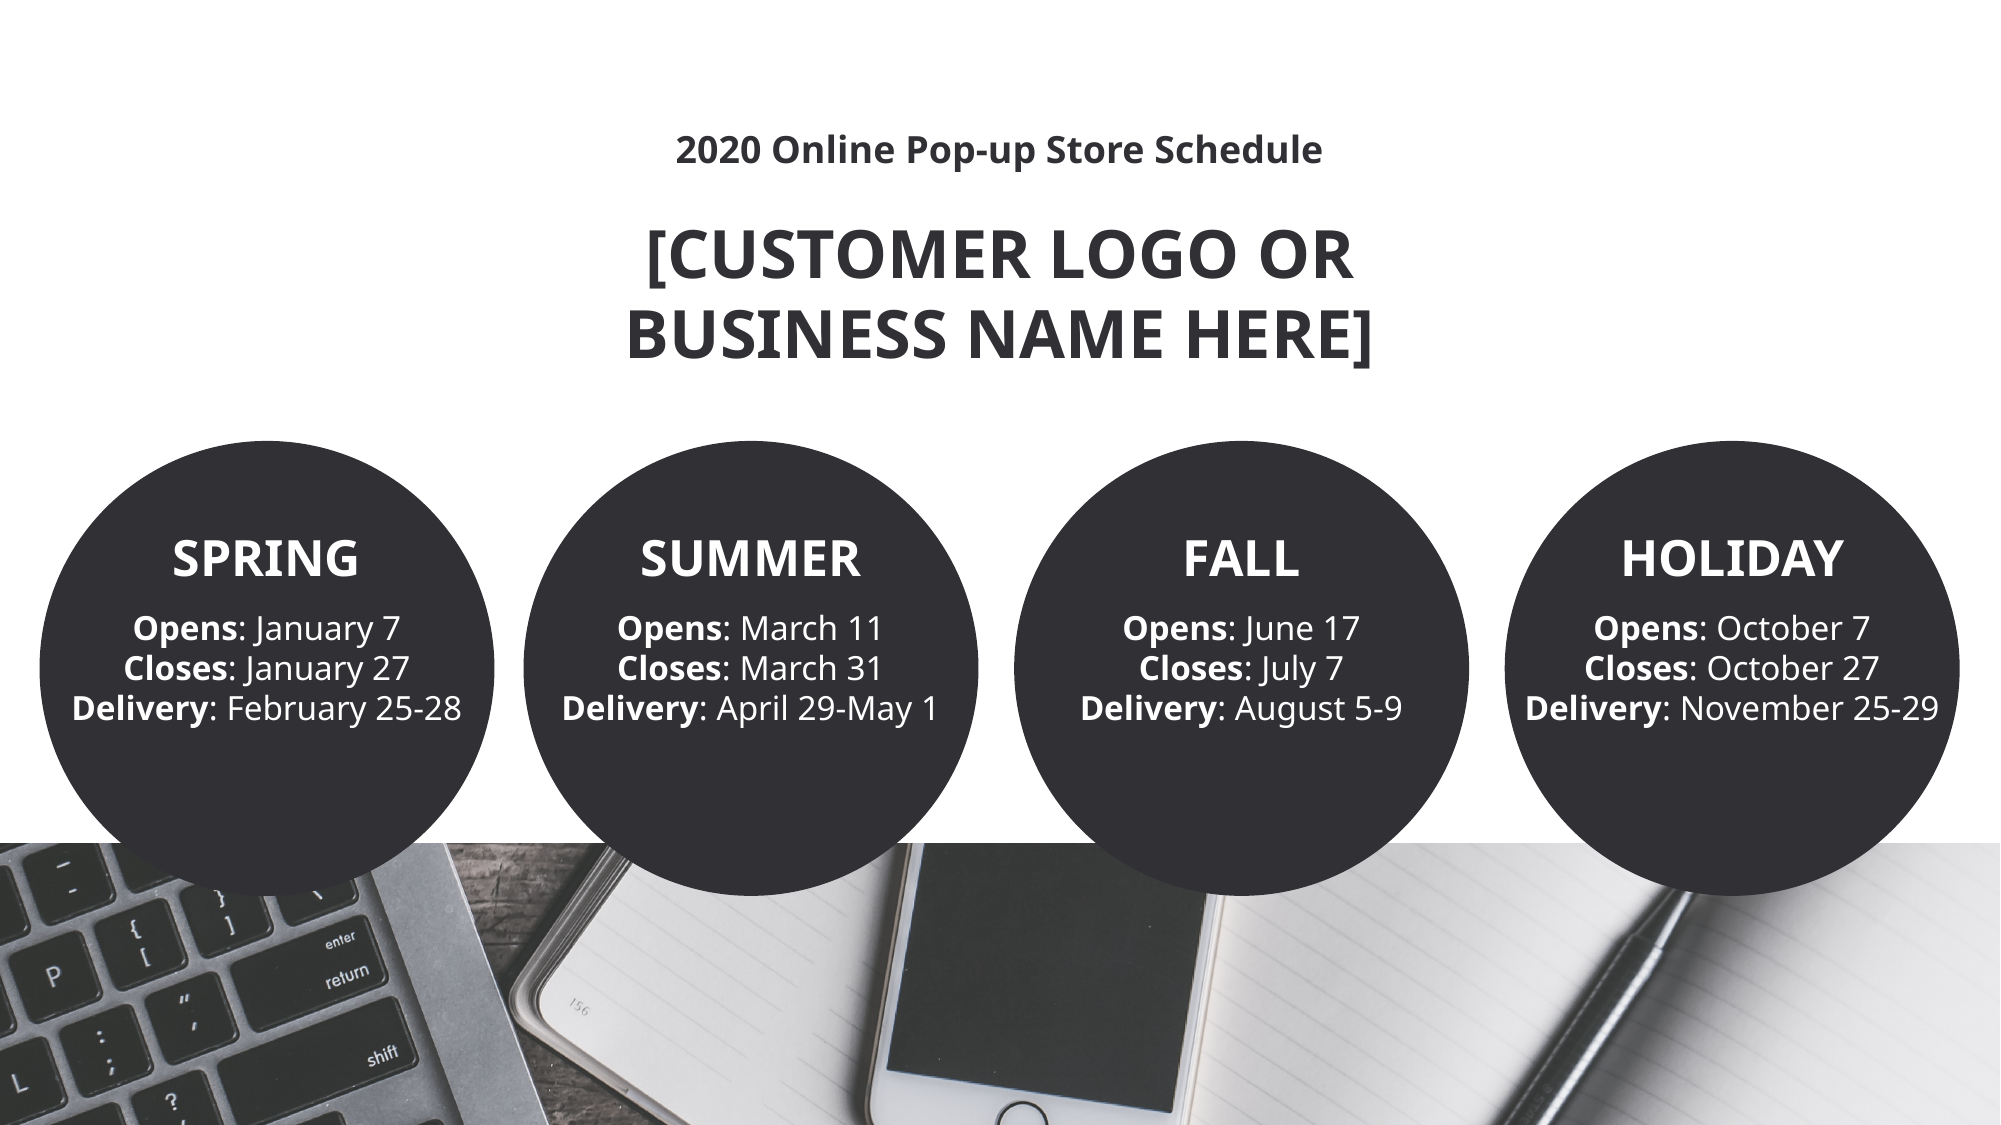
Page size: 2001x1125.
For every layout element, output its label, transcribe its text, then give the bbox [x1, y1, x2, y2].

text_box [39, 440, 495, 896]
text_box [1504, 440, 1960, 896]
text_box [1014, 440, 1470, 896]
text_box [CUSTOMER LOGO OR BUSINESS NAME HERE] [541, 204, 1459, 380]
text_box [523, 440, 979, 896]
picture [0, 843, 2000, 1125]
text_box 2020 Online Pop-up Store Schedule [617, 118, 1383, 178]
